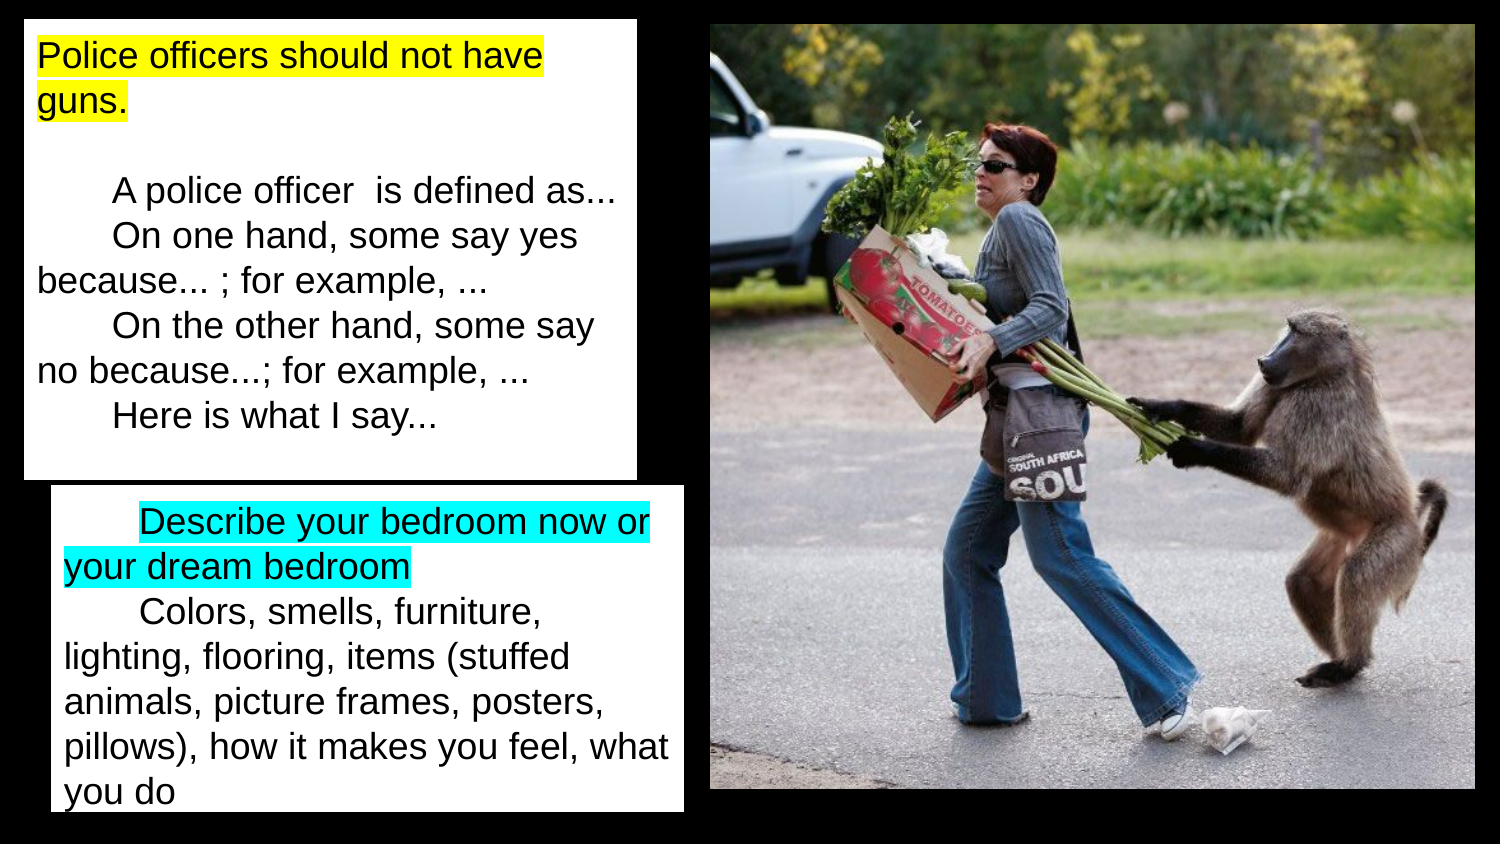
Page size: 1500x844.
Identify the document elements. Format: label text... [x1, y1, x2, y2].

text_box Describe your bedroom now or your dream bedroom Colors, smells, furniture, lighting, flooring, items (stuffed animals, picture frames, posters, pillows), how it makes you feel, what you do [48, 482, 686, 815]
text_box Police officers should not have guns. A police officer is defined as... On one hand, some say yes because... ; for example, ... On the other hand, some say no because...; for example, ... Here is what I say... [21, 16, 640, 483]
picture [710, 24, 1476, 790]
